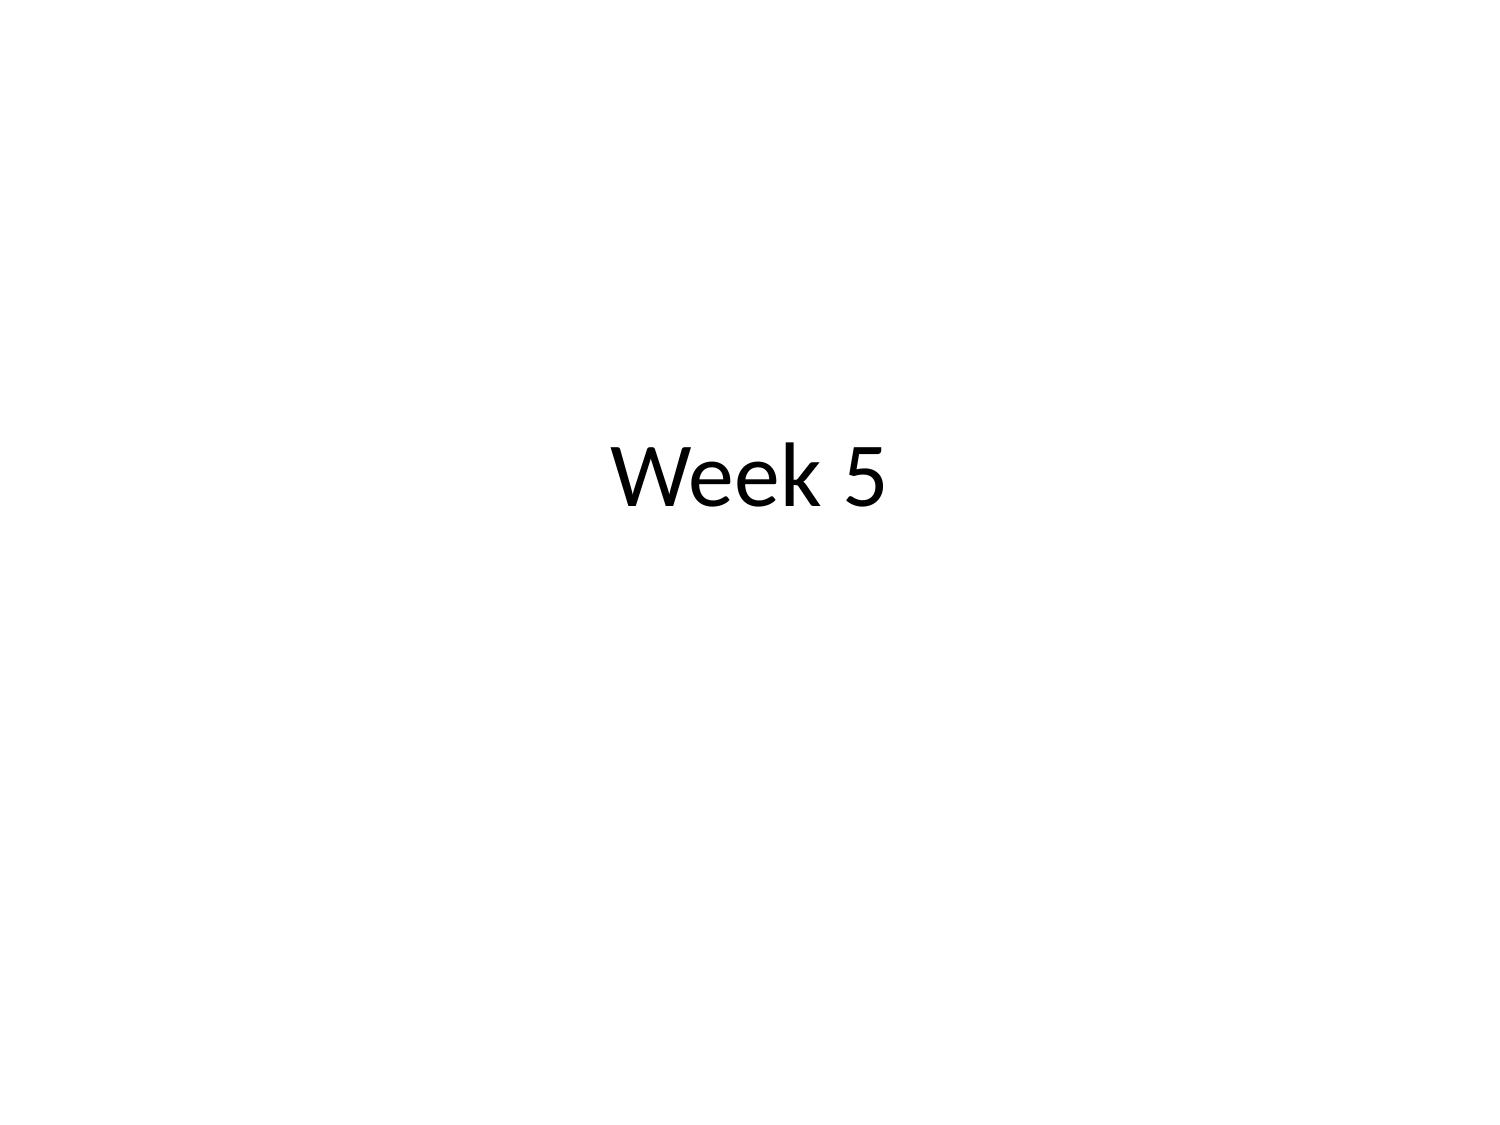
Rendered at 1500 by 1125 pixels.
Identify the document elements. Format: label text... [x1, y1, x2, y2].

title Week 5 [112, 349, 1388, 591]
